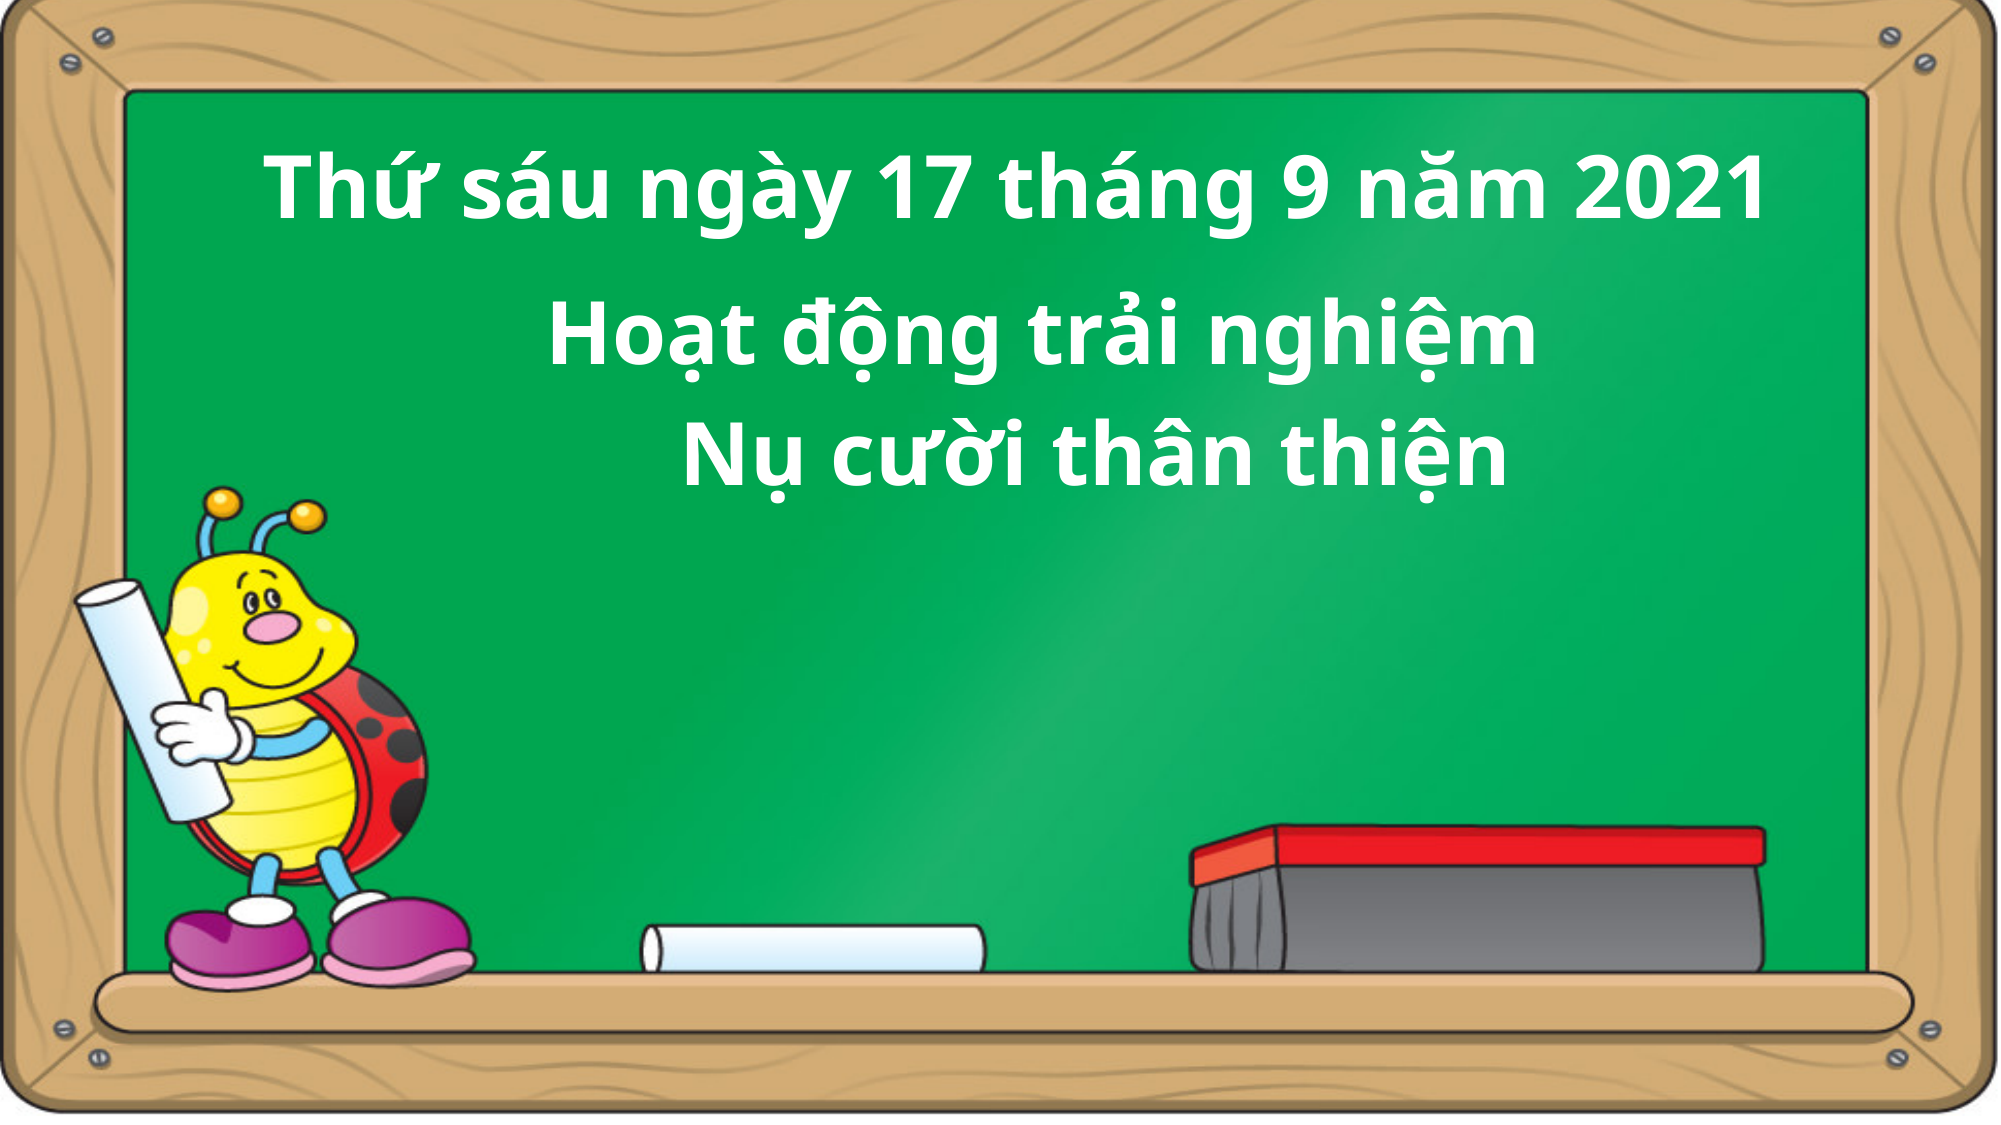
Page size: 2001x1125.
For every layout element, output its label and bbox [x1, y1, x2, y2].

list [0, 0, 2000, 1116]
